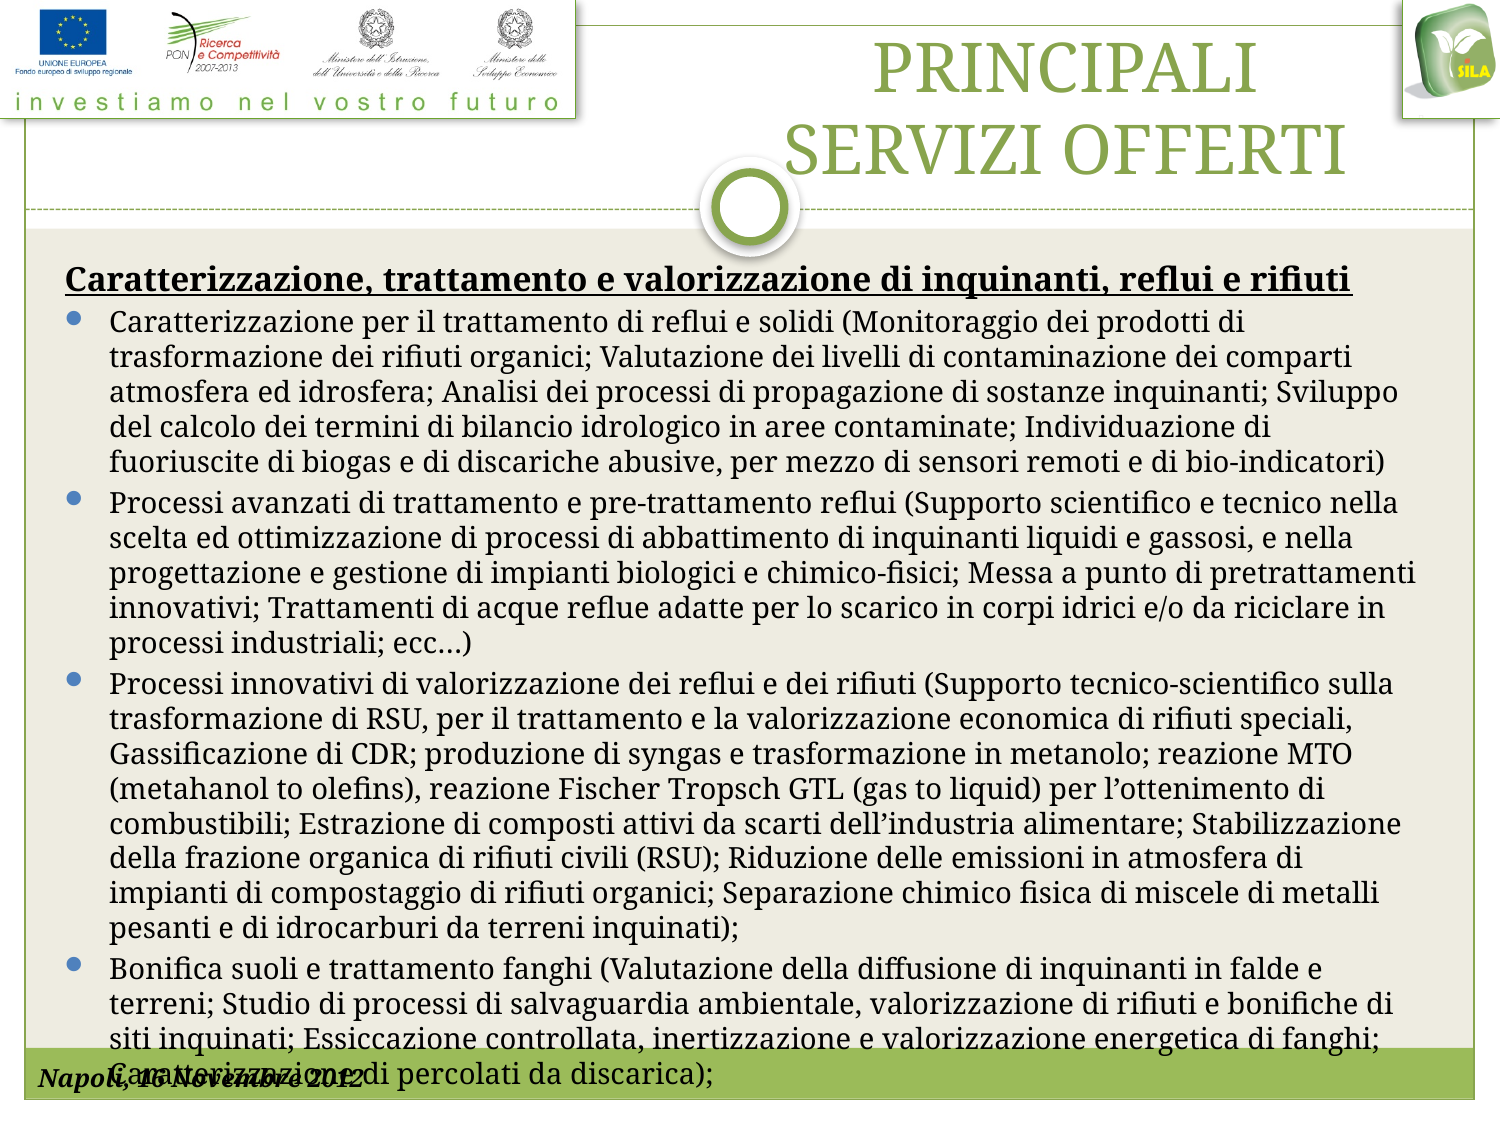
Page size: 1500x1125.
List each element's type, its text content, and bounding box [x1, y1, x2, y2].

title PRINCIPALI SERVIZI OFFERTI [738, 0, 1412, 197]
picture [1402, 0, 1500, 119]
list Caratterizzazione, trattamento e valorizzazione di inquinanti, reflui e rifiuti Caratterizzazione per il trattamento di reflui e solidi (Monitoraggio dei prodotti di trasformazione dei rifiuti organici; Valutazione dei livelli di contaminazione dei comparti atmosfera ed idrosfera; Analisi dei processi di propagazione di sostanze inquinanti; Sviluppo del calcolo dei termini di bilancio idrologico in aree contaminate; Individuazione di fuoriuscite di biogas e di discariche abusive, per mezzo di sensori remoti e di bio-indicatori) Processi avanzati di trattamento e pre-trattamento reflui (Supporto scientifico e tecnico nella scelta ed ottimizzazione di processi di abbattimento di inquinanti liquidi e gassosi, e nella progettazione e gestione di impianti biologici e chimico-fisici; Messa a punto di pretrattamenti innovativi; Trattamenti di acque reflue adatte per lo scarico in corpi idrici e/o da riciclare in processi industriali; ecc…) Processi innovativi di valorizzazione dei reflui e dei rifiuti (Supporto tecnico-scientifico sulla trasformazione di RSU, per il trattamento e la valorizzazione economica di rifiuti speciali, Gassificazione di CDR; produzione di syngas e trasformazione in metanolo; reazione MTO (metahanol to olefins), reazione Fischer Tropsch GTL (gas to liquid) per l’ottenimento di combustibili; Estrazione di composti attivi da scarti dell’industria alimentare; Stabilizzazione della frazione organica di rifiuti civili (RSU); Riduzione delle emissioni in atmosfera di impianti di compostaggio di rifiuti organici; Separazione chimico fisica di miscele di metalli pesanti e di idrocarburi da terreni inquinati); Bonifica suoli e trattamento fanghi (Valutazione della diffusione di inquinanti in falde e terreni; Studio di processi di salvaguardia ambientale, valorizzazione di rifiuti e bonifiche di siti inquinati; Essiccazione controllata, inertizzazione e valorizzazione energetica di fanghi; Caratterizzazione di percolati da discarica); [49, 250, 1445, 1095]
text_box Napoli, 16 Novembre 2012 [23, 1054, 645, 1100]
picture [0, 0, 576, 118]
